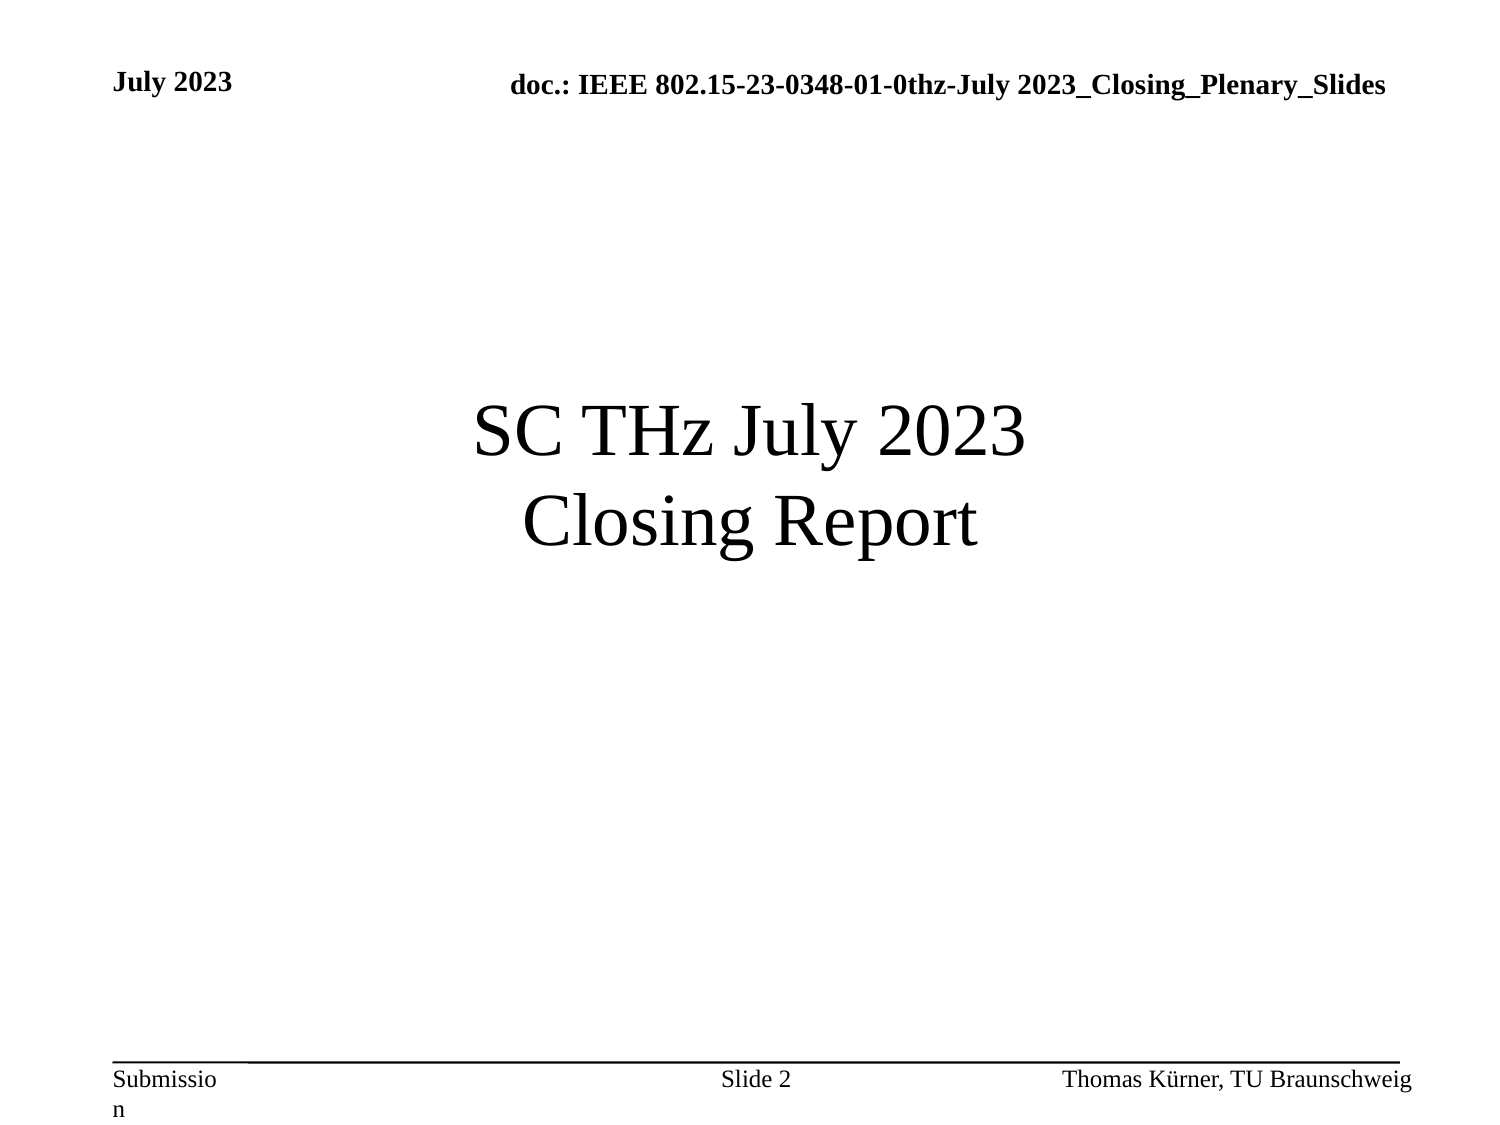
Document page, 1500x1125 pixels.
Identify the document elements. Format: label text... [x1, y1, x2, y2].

slide_number Slide 2 [712, 1061, 800, 1093]
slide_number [112, 61, 376, 98]
title SC THz July 2023 Closing Report [112, 349, 1388, 591]
footer Thomas Kürner, TU Braunschweig [899, 1061, 1413, 1093]
